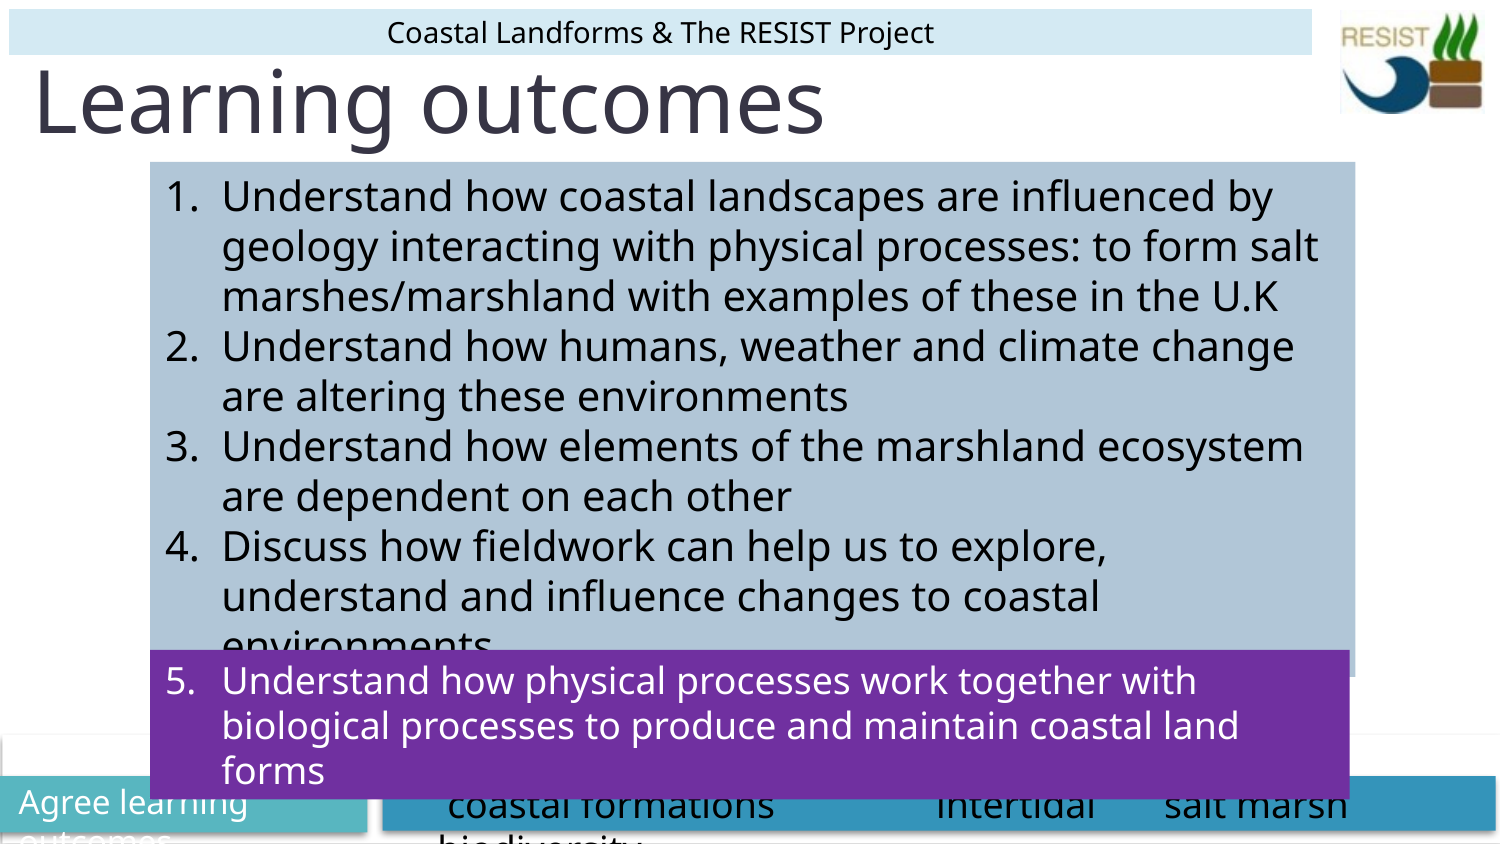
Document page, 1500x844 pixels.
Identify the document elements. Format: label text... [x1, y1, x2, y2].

text_box Understand how physical processes work together with biological processes to produce and maintain coastal land forms [150, 649, 1350, 800]
text_box Understand how coastal landscapes are influenced by geology interacting with physical processes: to form salt marshes/marshland with examples of these in the U.K Understand how humans, weather and climate change are altering these environments Understand how elements of the marshland ecosystem are dependent on each other Discuss how fieldwork can help us to explore, understand and influence changes to coastal environments [150, 161, 1356, 677]
title Learning outcomes [17, 38, 1356, 204]
text_box Agree learning outcomes [3, 774, 384, 844]
picture [1340, 10, 1485, 114]
